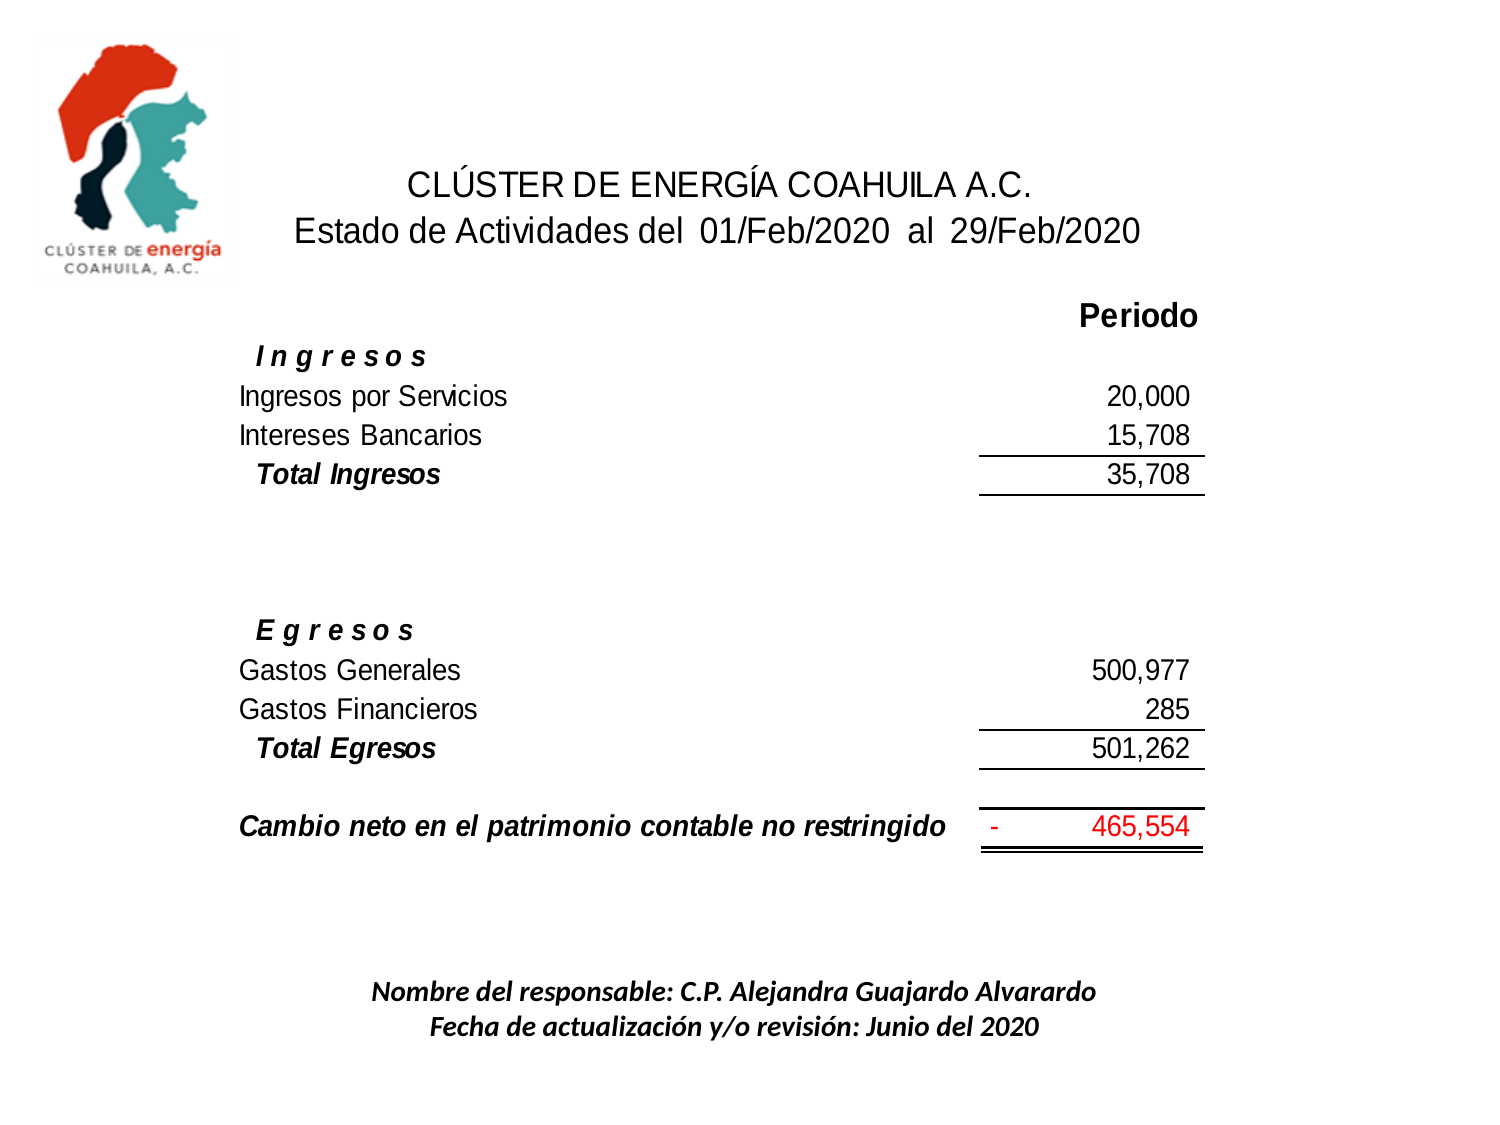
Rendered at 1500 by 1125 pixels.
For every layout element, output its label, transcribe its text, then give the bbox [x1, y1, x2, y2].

text_box Nombre del responsable: C.P. Alejandra Guajardo Alvarardo Fecha de actualización y/o revisión: Junio del 2020 [259, 1010, 1210, 1050]
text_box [232, 160, 1478, 1010]
picture [38, 39, 233, 281]
